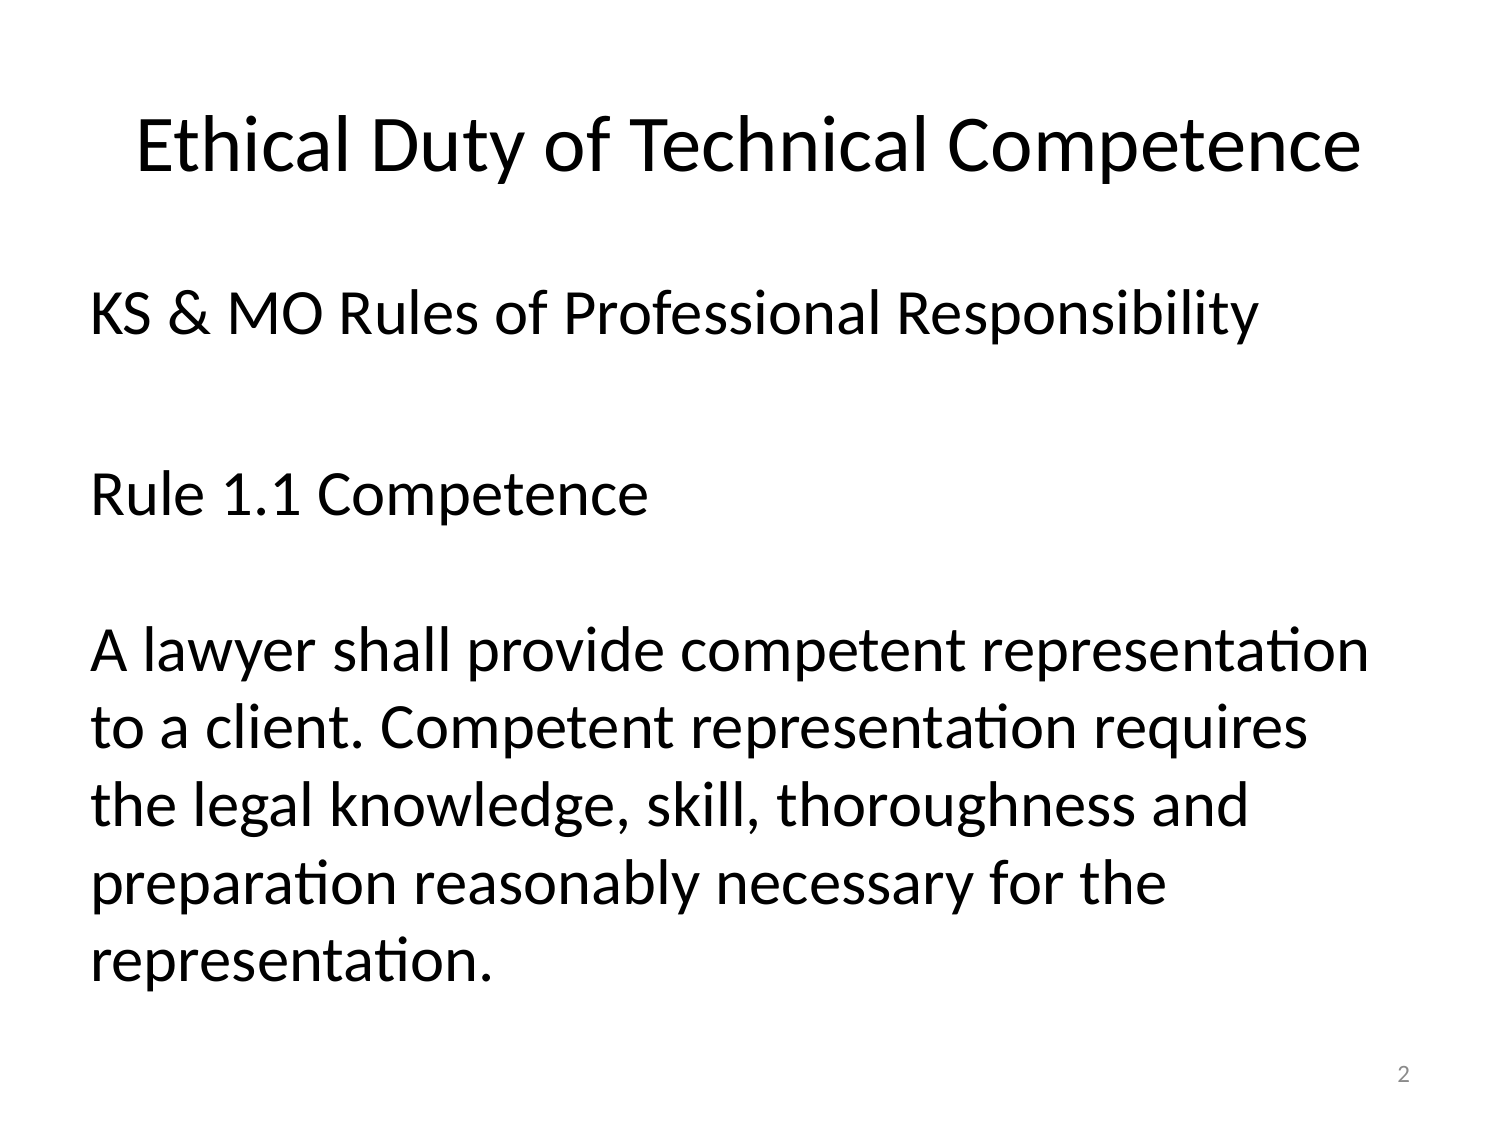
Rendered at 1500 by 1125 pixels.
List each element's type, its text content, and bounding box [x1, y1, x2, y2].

title Ethical Duty of Technical Competence [75, 45, 1425, 233]
slide_number 2 [1074, 1042, 1425, 1103]
list KS & MO Rules of Professional Responsibility Rule 1.1 Competence A lawyer shall provide competent representation to a client. Competent representation requires the legal knowledge, skill, thoroughness and preparation reasonably necessary for the representation. [75, 262, 1425, 1005]
